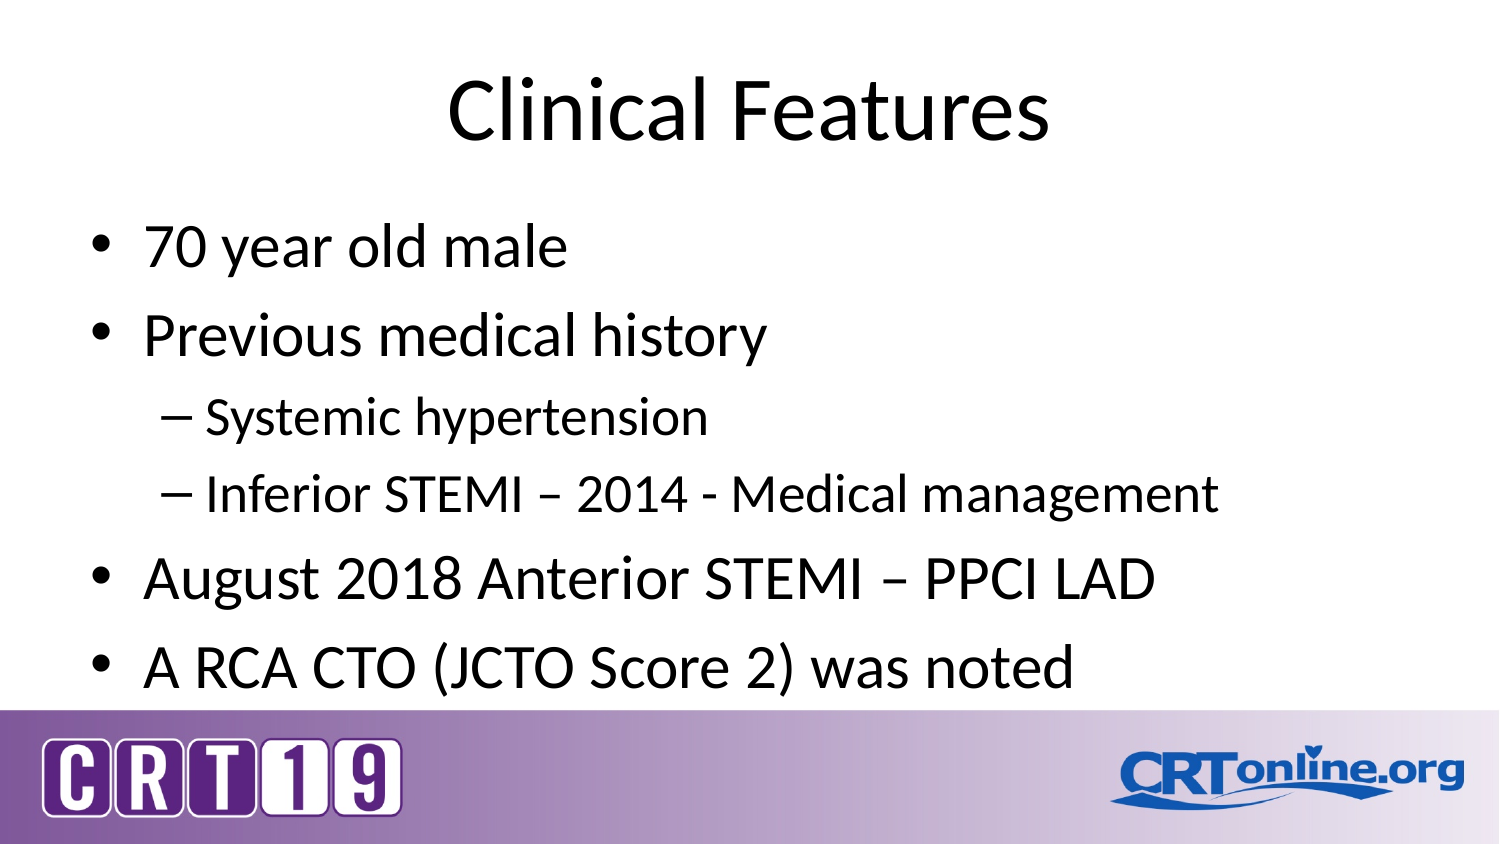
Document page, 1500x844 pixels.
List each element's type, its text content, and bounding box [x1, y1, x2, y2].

title Clinical Features [75, 33, 1425, 175]
picture [0, 0, 1500, 844]
list 70 year old male Previous medical history Systemic hypertension Inferior STEMI – 2014 - Medical management August 2018 Anterior STEMI – PPCI LAD A RCA CTO (JCTO Score 2) was noted [75, 196, 1425, 710]
